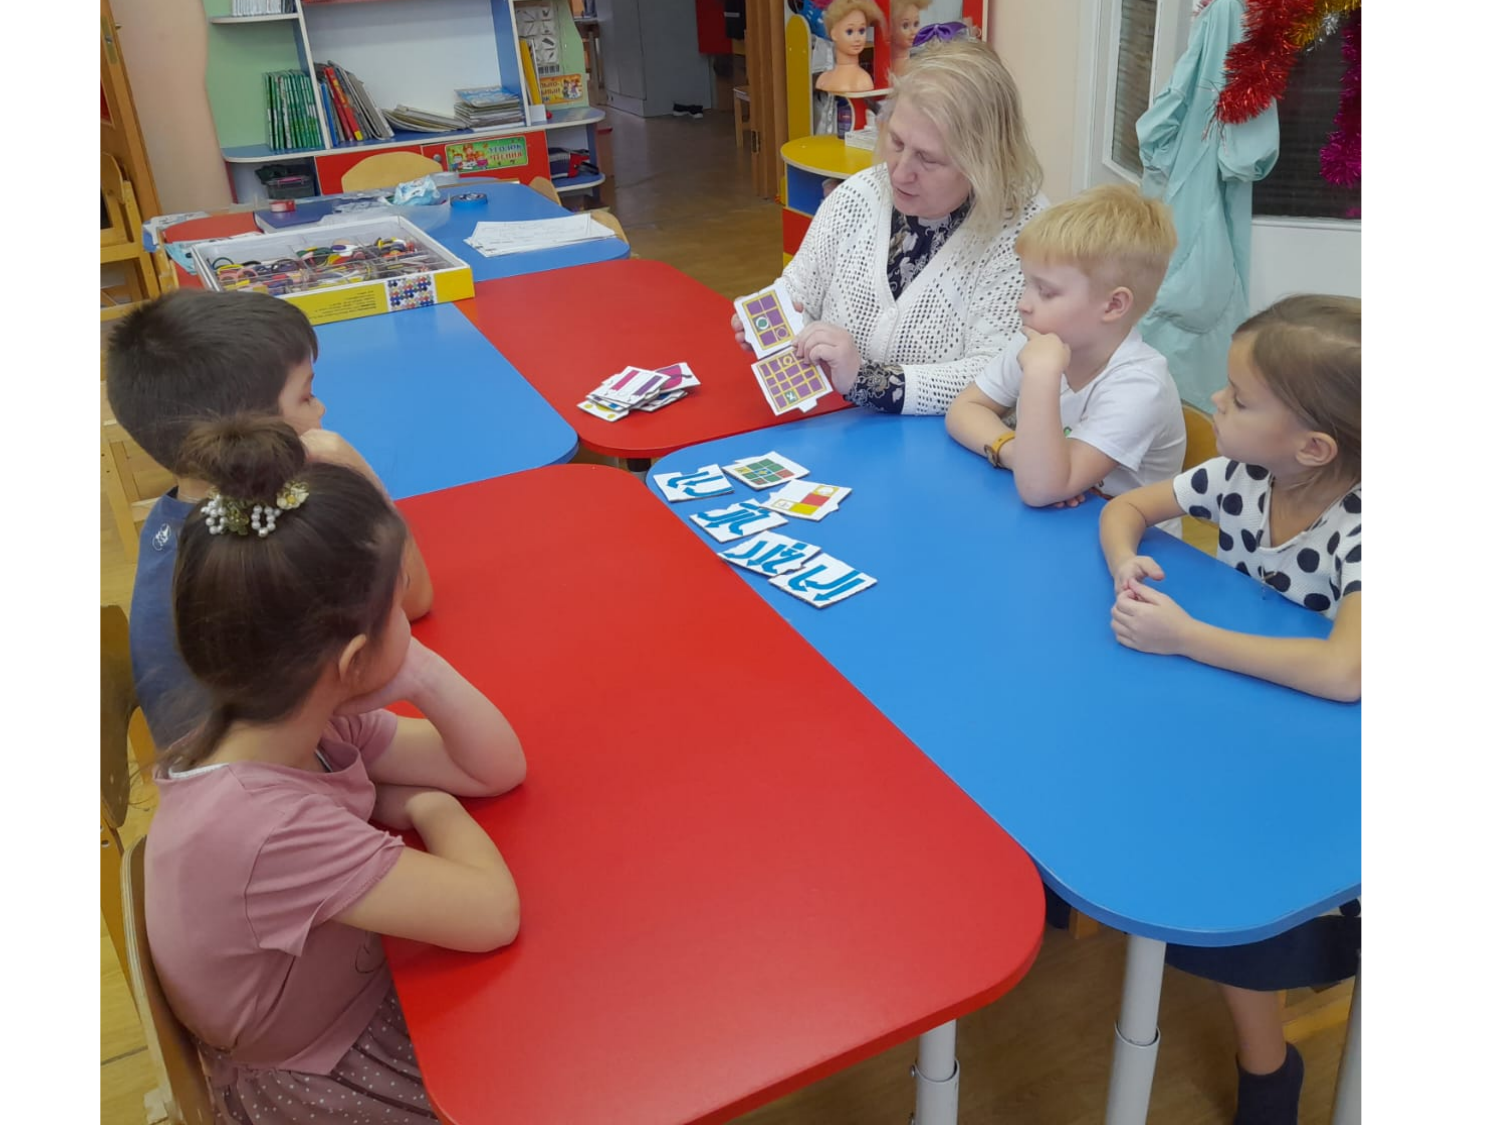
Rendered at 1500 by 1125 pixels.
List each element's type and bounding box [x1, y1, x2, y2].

list [100, 0, 1362, 1125]
